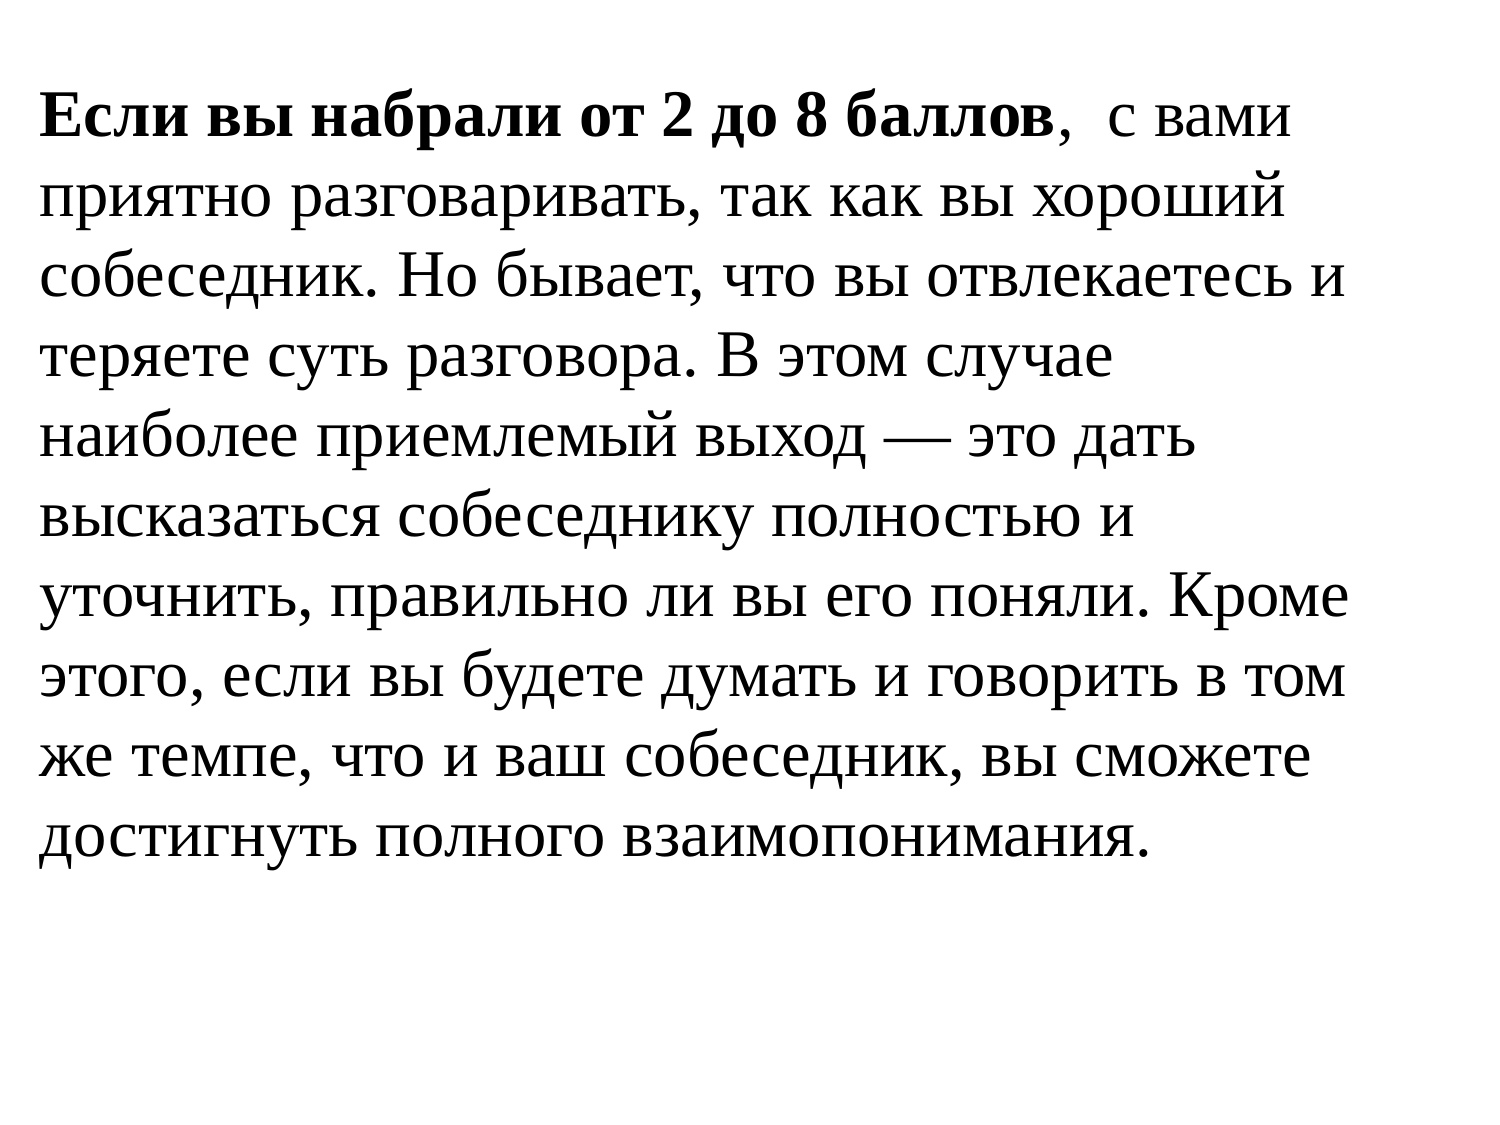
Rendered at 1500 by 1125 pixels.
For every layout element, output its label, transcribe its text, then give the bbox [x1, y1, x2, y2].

text_box Если вы набрали от 2 до 8 баллов, с вами приятно разговаривать, так как вы хороший собеседник. Но бывает, что вы отвлекаетесь и теряете суть разговора. В этом случае наиболее приемлемый выход — это дать высказаться собеседнику полностью и уточнить, правильно ли вы его поняли. Кроме этого, если вы будете думать и говорить в том же темпе, что и ваш собеседник, вы сможете достигнуть полного взаимопонимания. [24, 62, 1388, 877]
